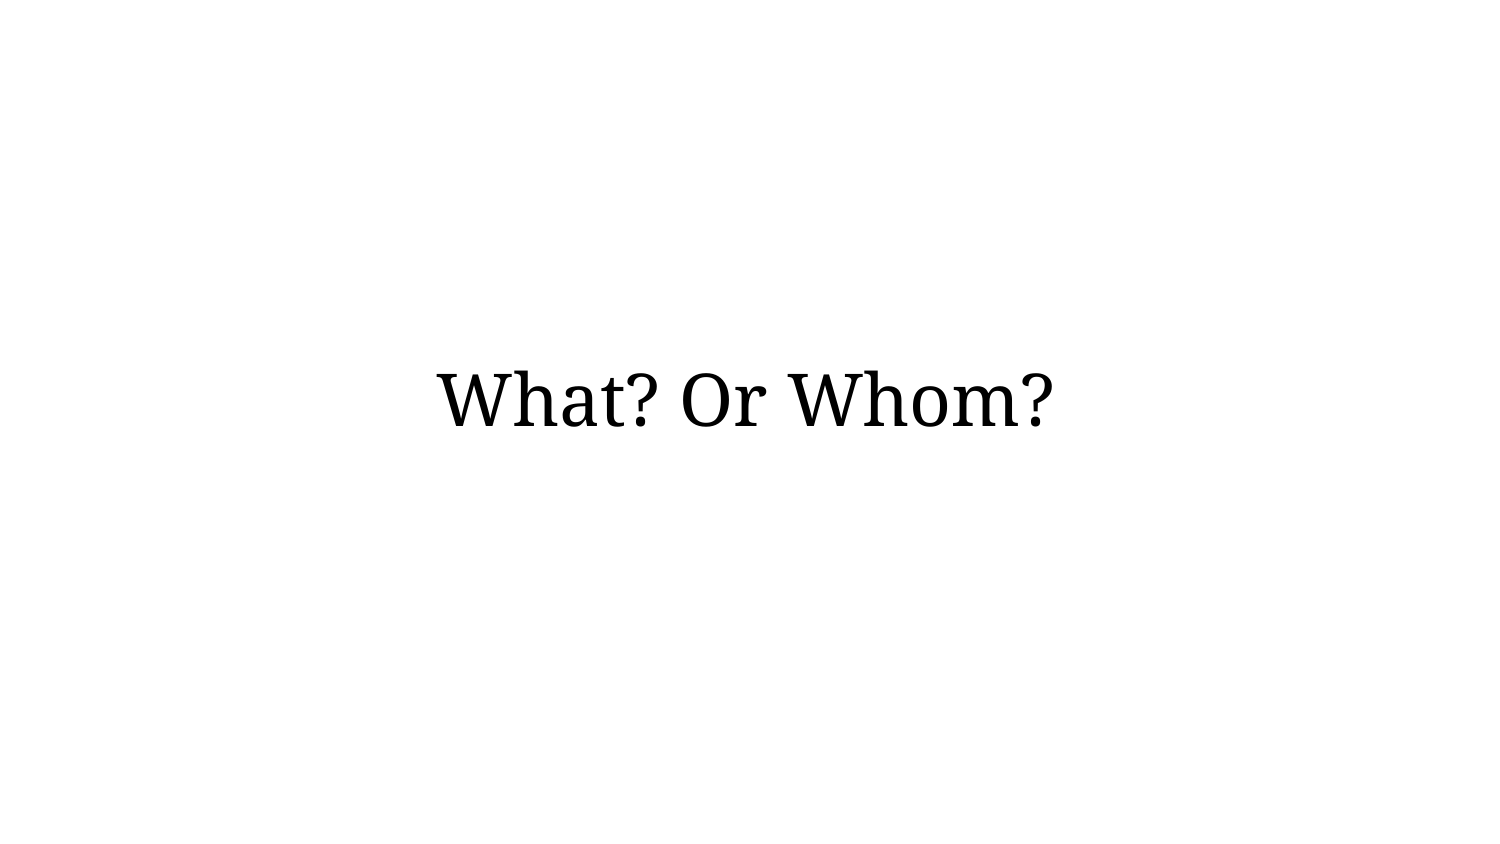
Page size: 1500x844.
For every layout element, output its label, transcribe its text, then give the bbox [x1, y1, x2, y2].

text_box What? Or Whom? [421, 338, 1079, 506]
